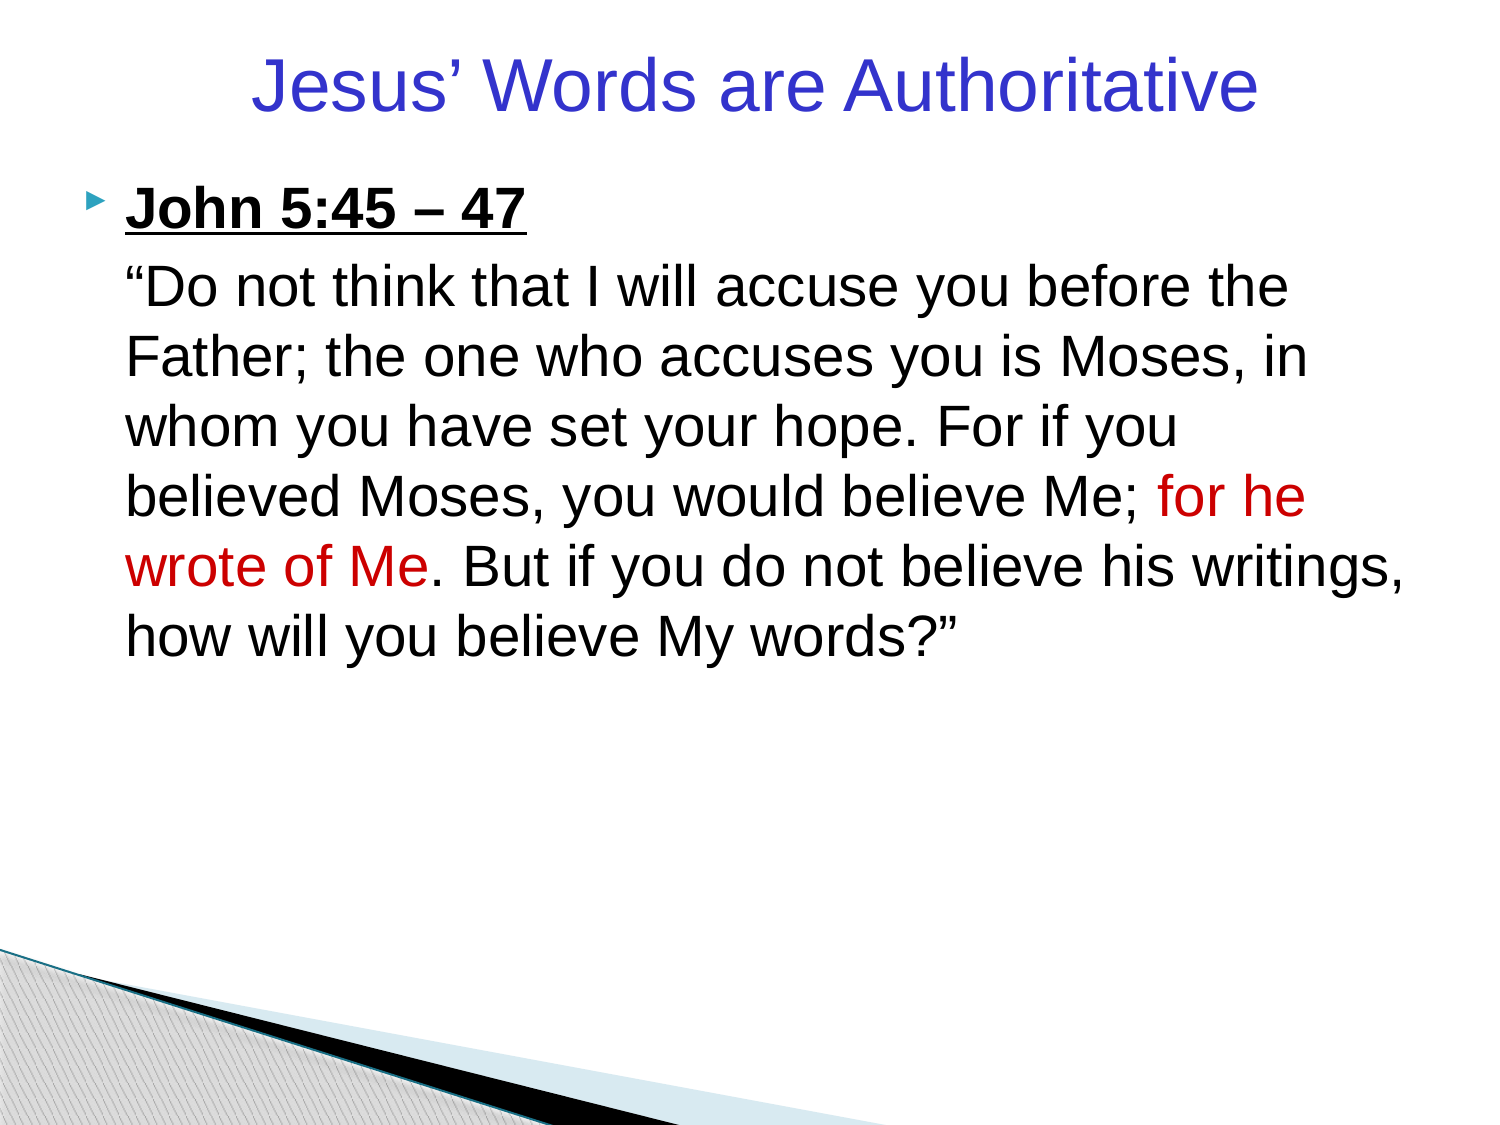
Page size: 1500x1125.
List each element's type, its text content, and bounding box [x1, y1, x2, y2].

title Jesus’ Words are Authoritative [99, 0, 1413, 163]
list John 5:45 – 47 “Do not think that I will accuse you before the Father; the one who accuses you is Moses, in whom you have set your hope. For if you believed Moses, you would believe Me; for he wrote of Me. But if you do not believe his writings, how will you believe My words?” [49, 162, 1426, 701]
